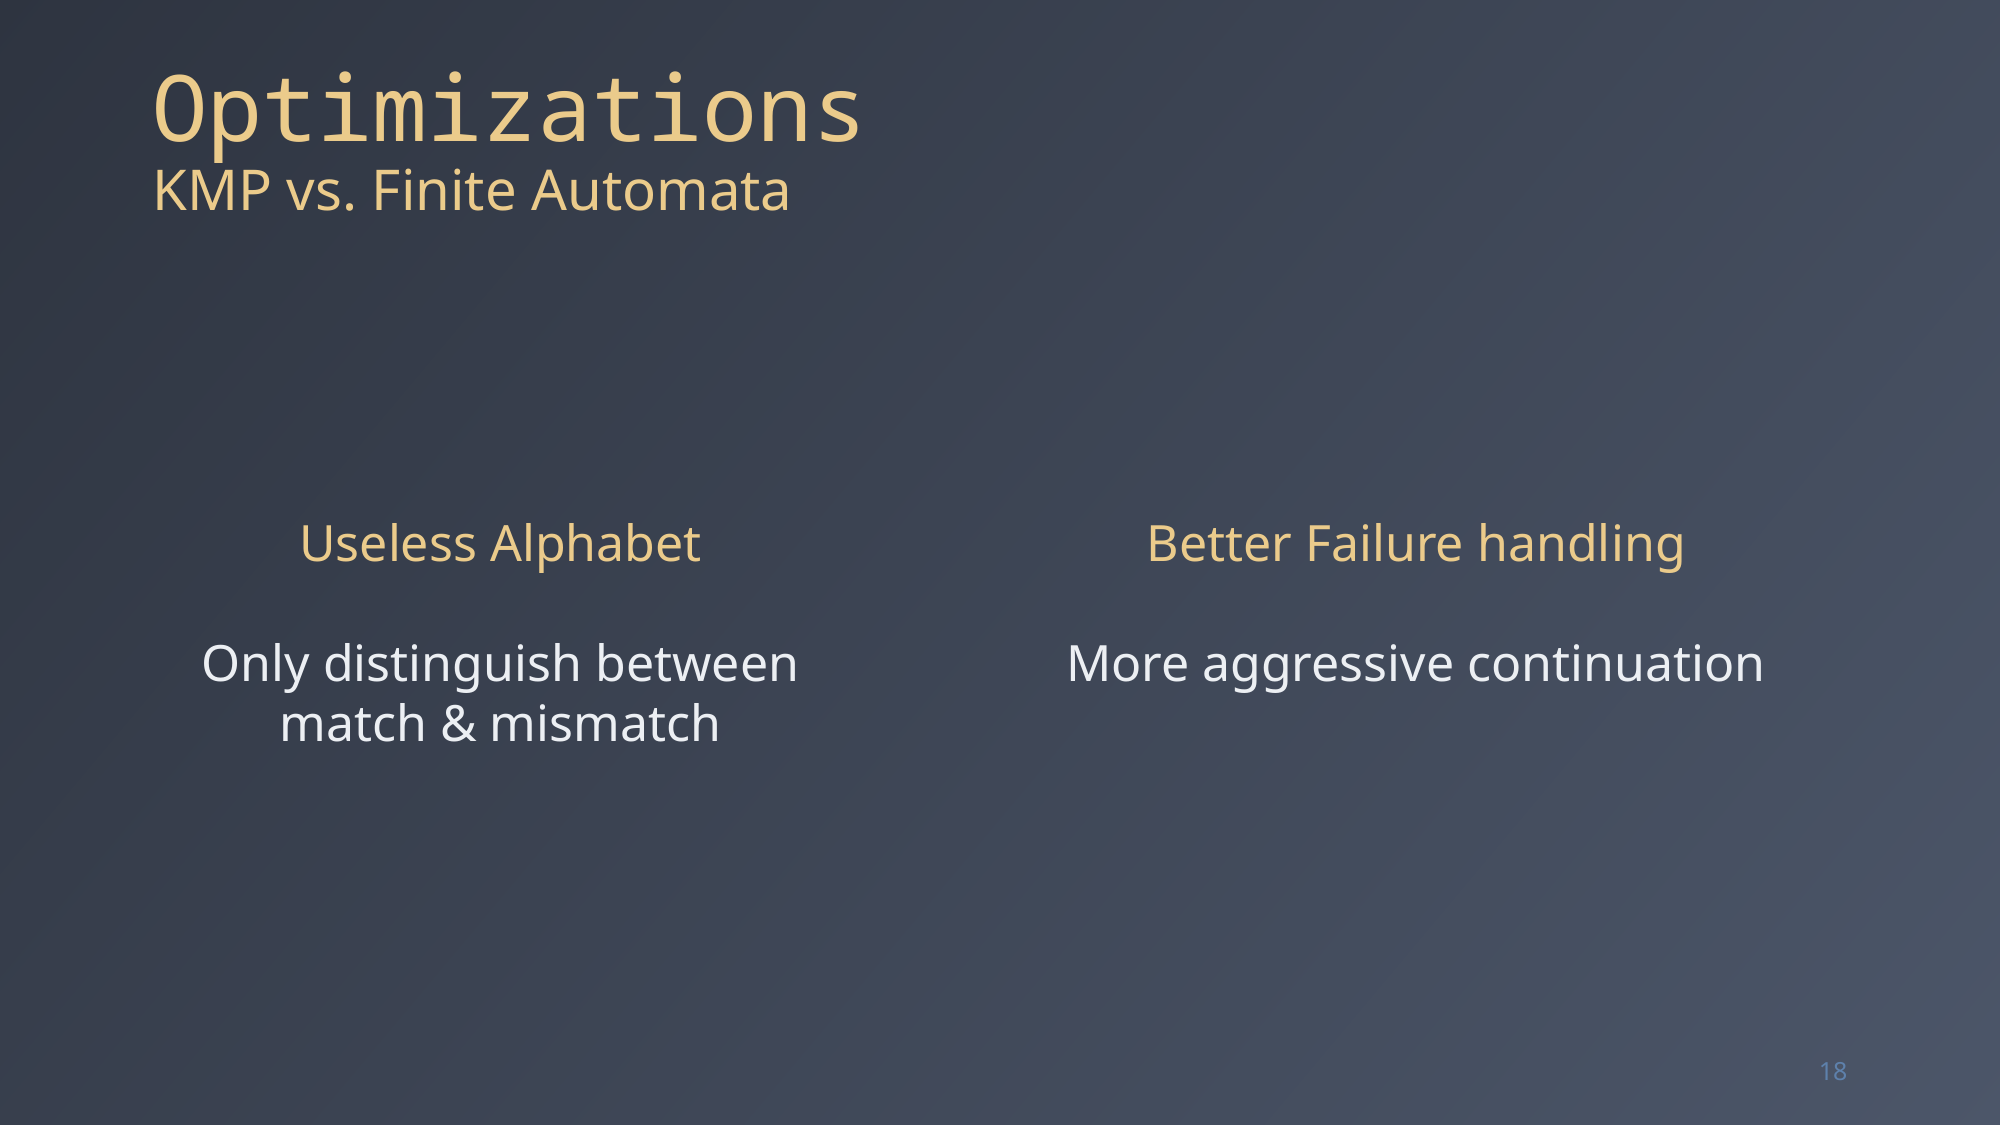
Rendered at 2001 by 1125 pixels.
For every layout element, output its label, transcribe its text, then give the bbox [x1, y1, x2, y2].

text_box Better Failure handling More aggressive continuation [1051, 504, 1782, 759]
text_box Useless Alphabet Only distinguish between match & mismatch [186, 504, 815, 819]
slide_number 18 [1738, 1042, 1863, 1103]
title Optimizations KMP vs. Finite Automata [137, 26, 1863, 230]
